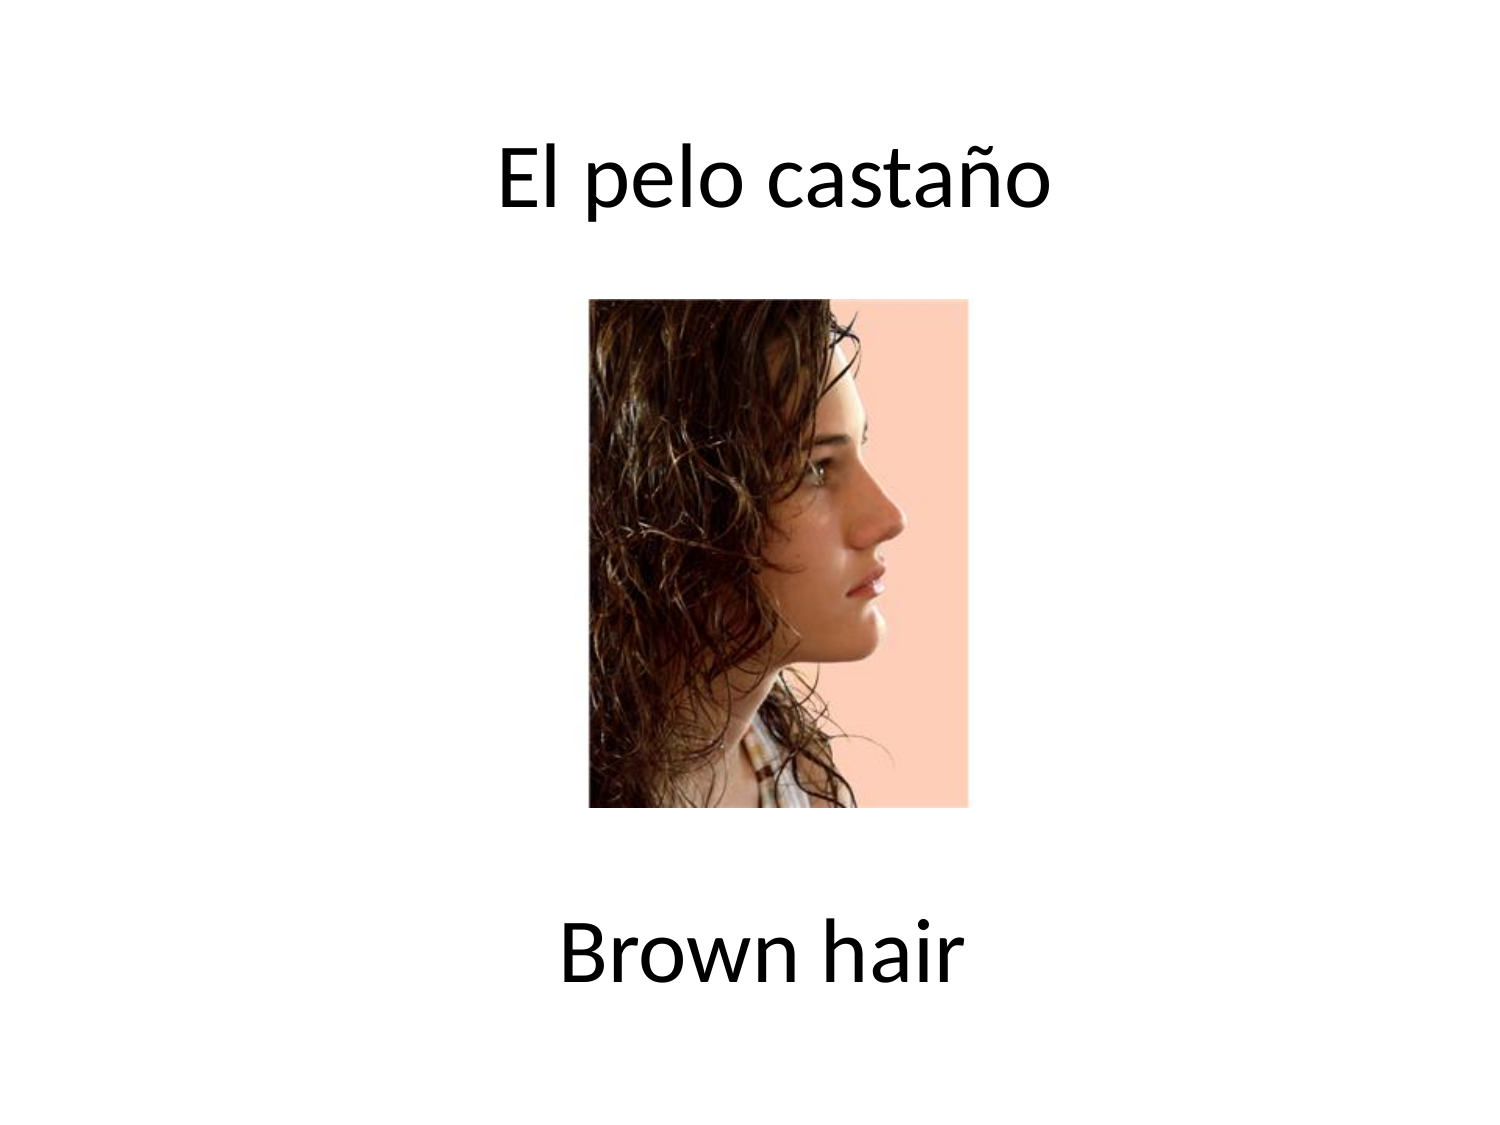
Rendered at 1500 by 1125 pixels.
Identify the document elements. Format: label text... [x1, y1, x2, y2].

text_box El pelo castaño [137, 50, 1413, 292]
title Brown hair [125, 825, 1400, 1067]
picture [524, 299, 1034, 809]
